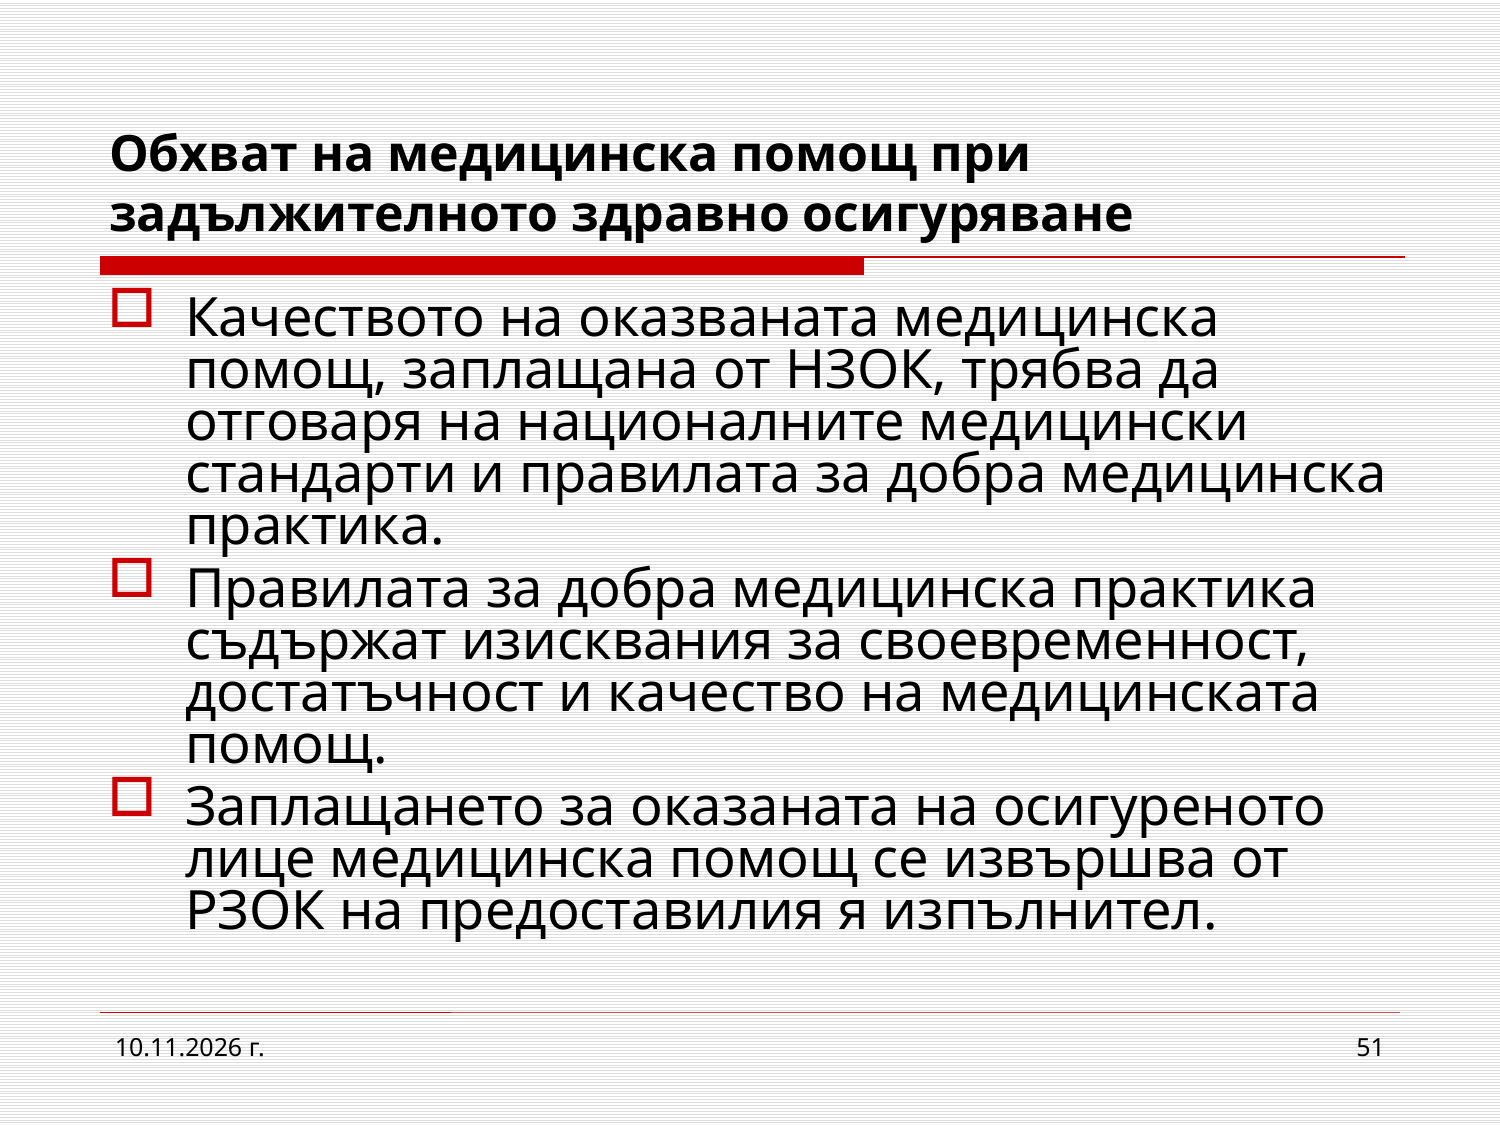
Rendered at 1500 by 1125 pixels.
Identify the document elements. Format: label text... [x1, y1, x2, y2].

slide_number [99, 1024, 425, 1103]
title Обхват на медицинска помощ при задължителното здравно осигуряване [94, 50, 1407, 250]
list Качеството на оказваната медицинска помощ, заплащана от НЗОК, трябва да отговаря на националните медицински стандарти и правилата за добра медицинска практика. Правилата за добра медицинска практика съдържат изисквания за своевременност, достатъчност и качество на медицинската помощ. Заплащането за оказаната на осигуреното лице медицинска помощ се извършва от РЗОК на предоставилия я изпълнител. [92, 287, 1406, 1035]
slide_number 51 [1074, 1035, 1400, 1103]
